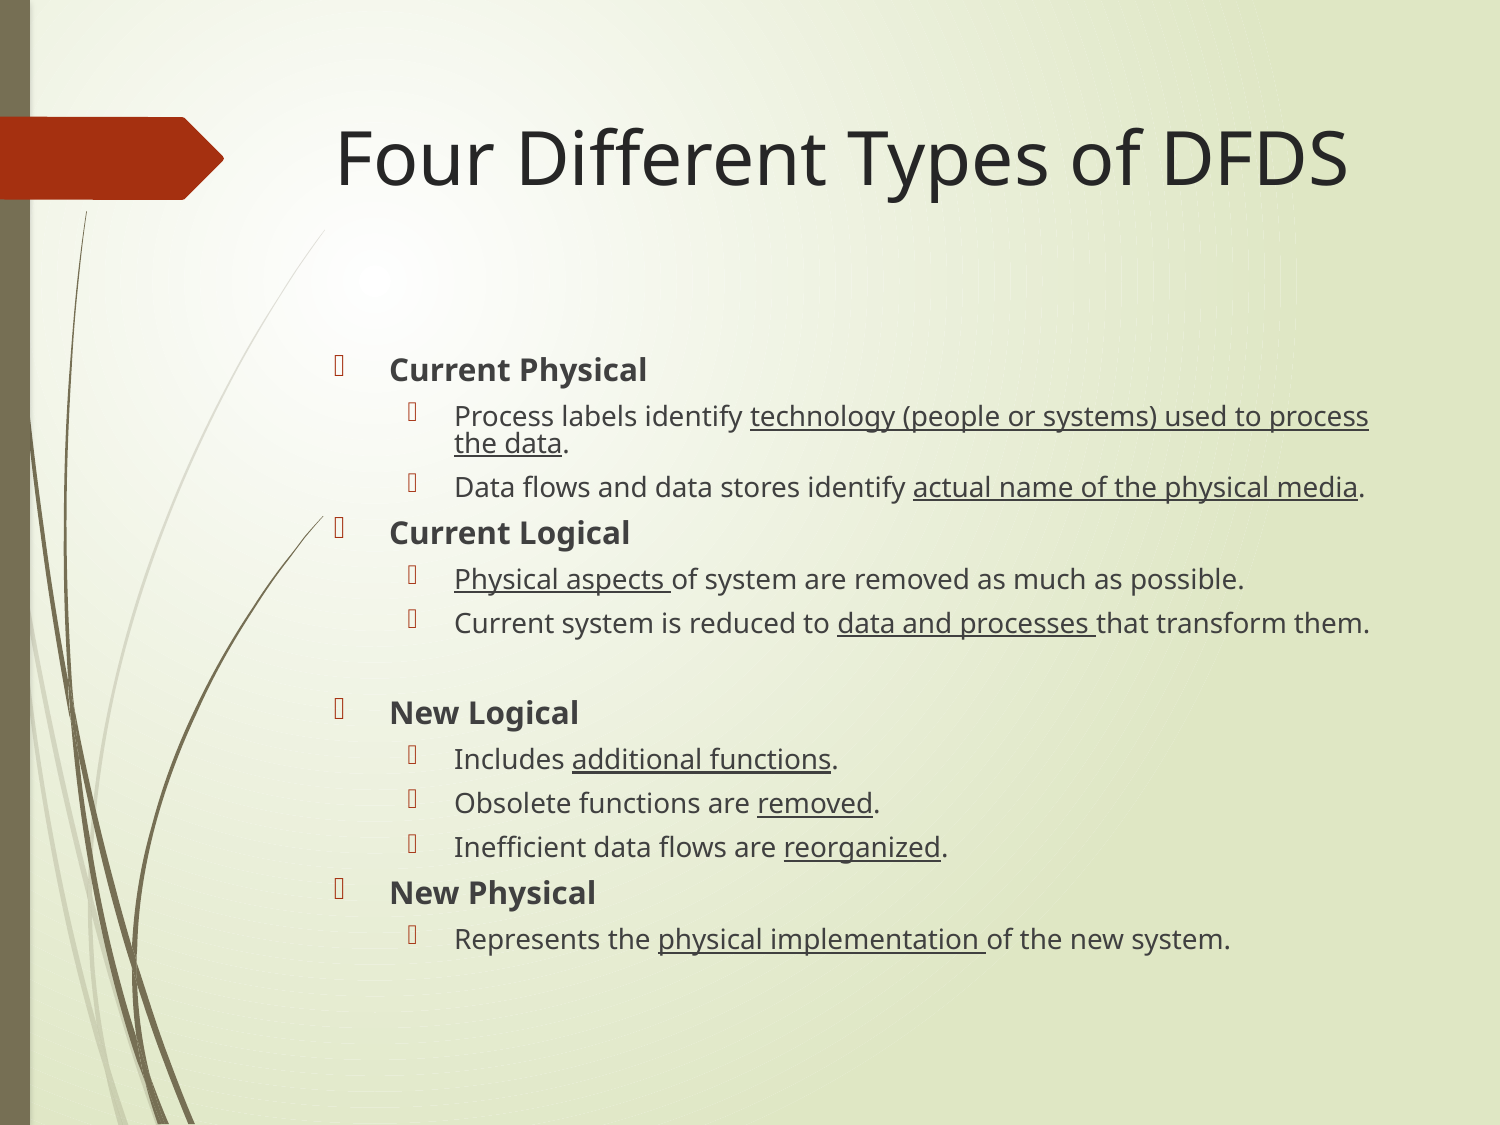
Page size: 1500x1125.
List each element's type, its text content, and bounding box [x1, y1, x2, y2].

title Four Different Types of DFDS [319, 102, 1400, 313]
list Current Physical Process labels identify technology (people or systems) used to process the data. Data flows and data stores identify actual name of the physical media. Current Logical Physical aspects of system are removed as much as possible. Current system is reduced to data and processes that transform them. New Logical Includes additional functions. Obsolete functions are removed. Inefficient data flows are reorganized. New Physical Represents the physical implementation of the new system. [318, 350, 1400, 970]
